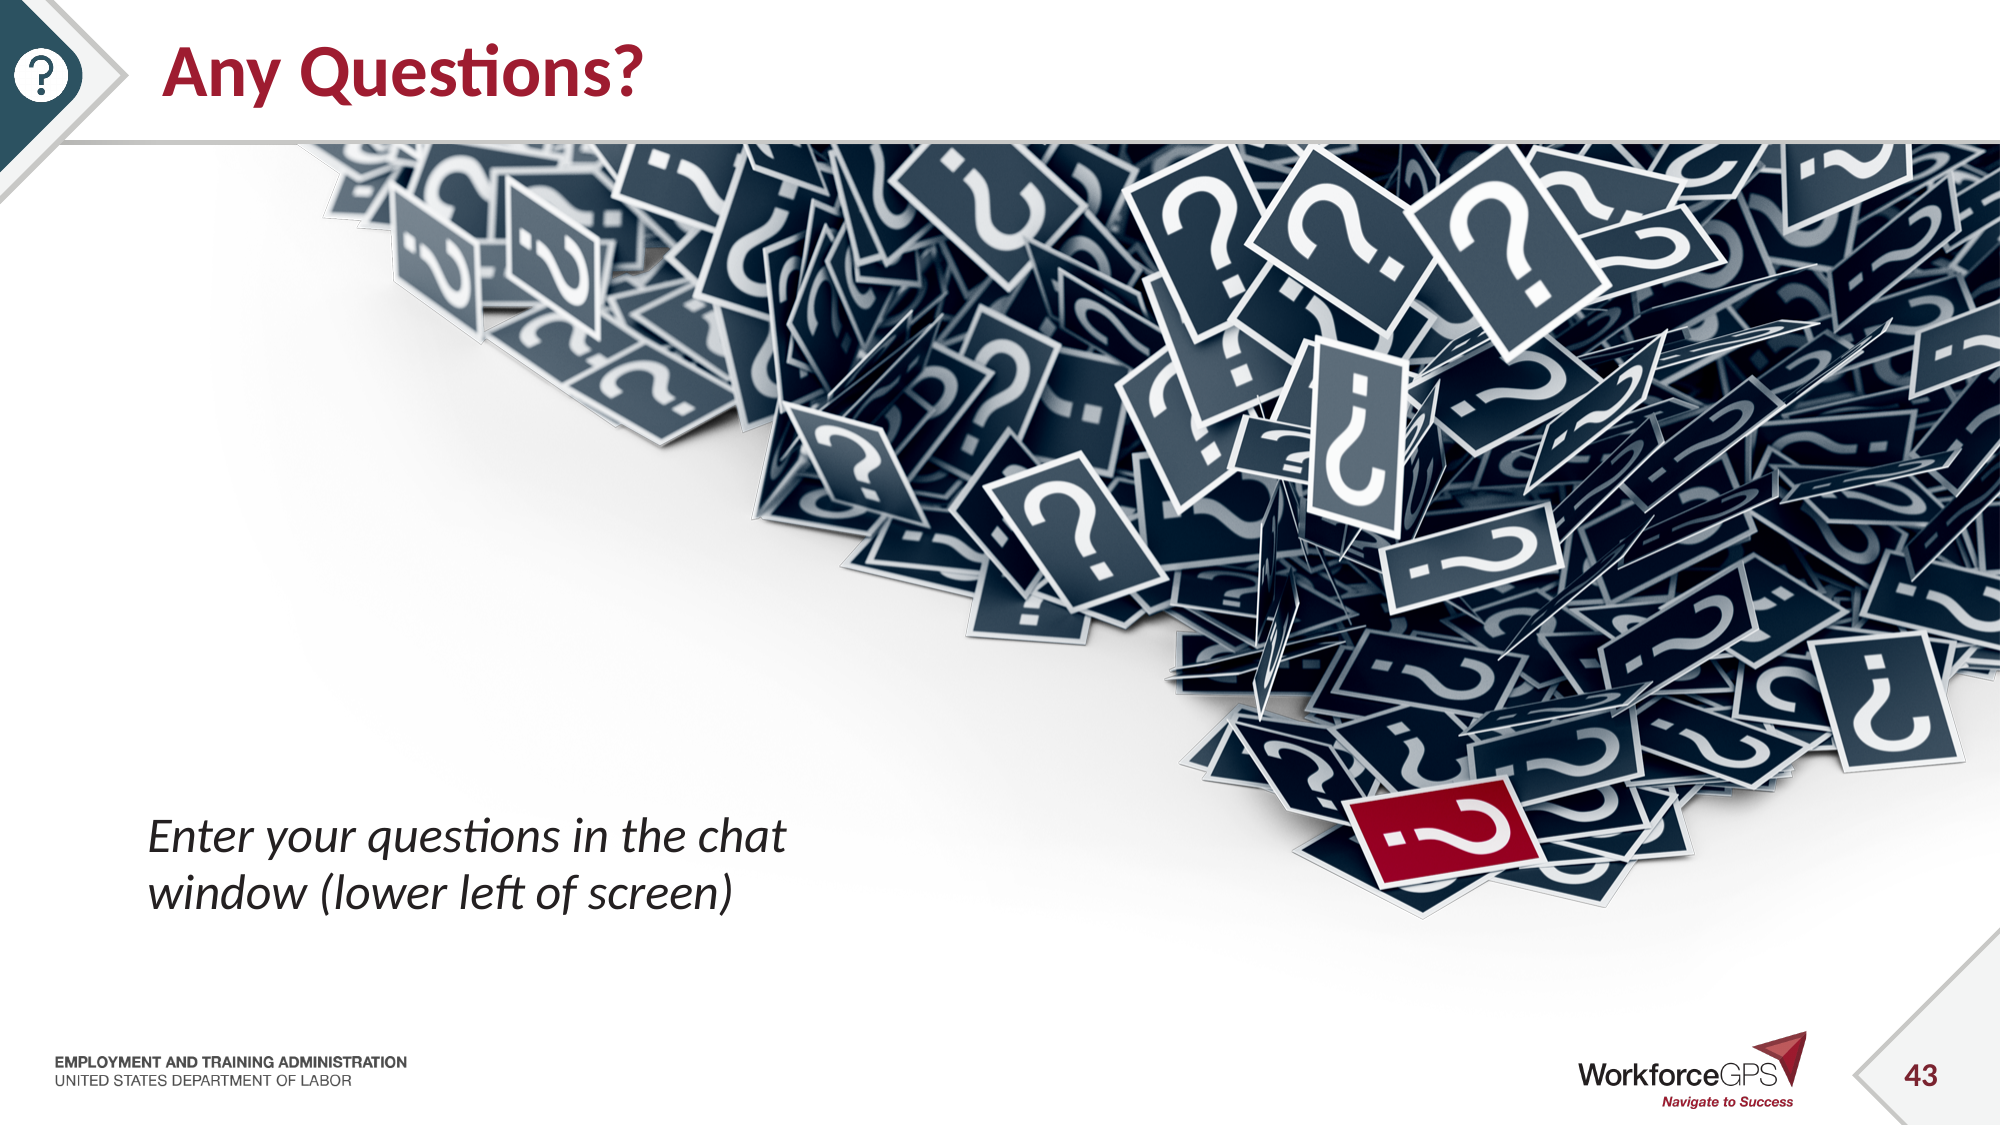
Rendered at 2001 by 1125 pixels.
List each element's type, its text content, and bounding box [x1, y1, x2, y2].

slide_number 43 [1867, 1042, 1975, 1103]
list Enter your questions in the chat window (lower left of screen) [132, 699, 934, 1028]
title Any Questions? [132, 7, 1428, 137]
picture [7, 41, 75, 109]
picture [50, 144, 2000, 1120]
